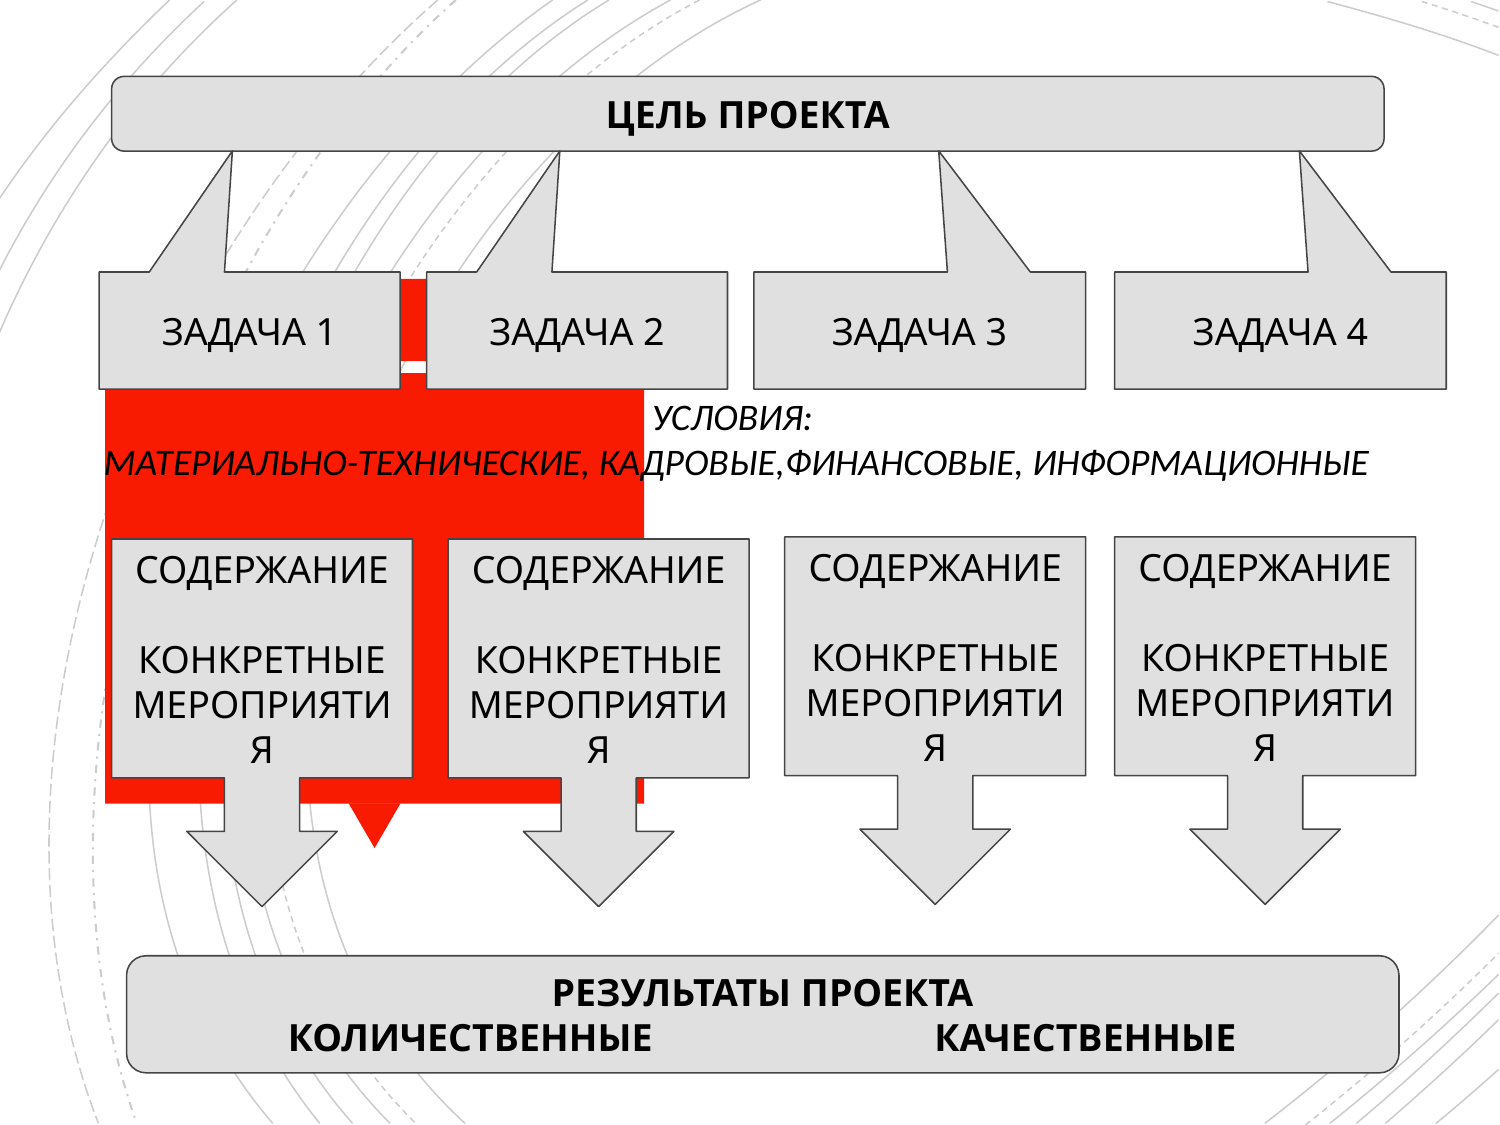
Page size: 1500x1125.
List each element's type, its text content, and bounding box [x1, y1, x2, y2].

text_box ЗАДАЧА 1 [99, 150, 401, 377]
text_box ЗАДАЧА 3 [753, 150, 1086, 377]
text_box СОДЕРЖАНИЕ КОНКРЕТНЫЕ МЕРОПРИЯТИЯ [784, 536, 1086, 905]
text_box СОДЕРЖАНИЕ КОНКРЕТНЫЕ МЕРОПРИЯТИЯ [1114, 536, 1416, 905]
text_box ЦЕЛЬ ПРОЕКТА [111, 76, 1385, 152]
text_box ЗАДАЧА 4 [1114, 150, 1447, 377]
text_box УСЛОВИЯ: МАТЕРИАЛЬНО-ТЕХНИЧЕСКИЕ, КАДРОВЫЕ,ФИНАНСОВЫЕ, ИНФОРМАЦИОННЫЕ [10, 377, 1463, 514]
text_box СОДЕРЖАНИЕ КОНКРЕТНЫЕ МЕРОПРИЯТИЯ [448, 538, 750, 907]
text_box ЗАДАЧА 2 [426, 150, 728, 377]
text_box СОДЕРЖАНИЕ КОНКРЕТНЫЕ МЕРОПРИЯТИЯ [111, 538, 413, 907]
text_box РЕЗУЛЬТАТЫ ПРОЕКТА КОЛИЧЕСТВЕННЫЕ КАЧЕСТВЕННЫЕ [126, 955, 1400, 1073]
